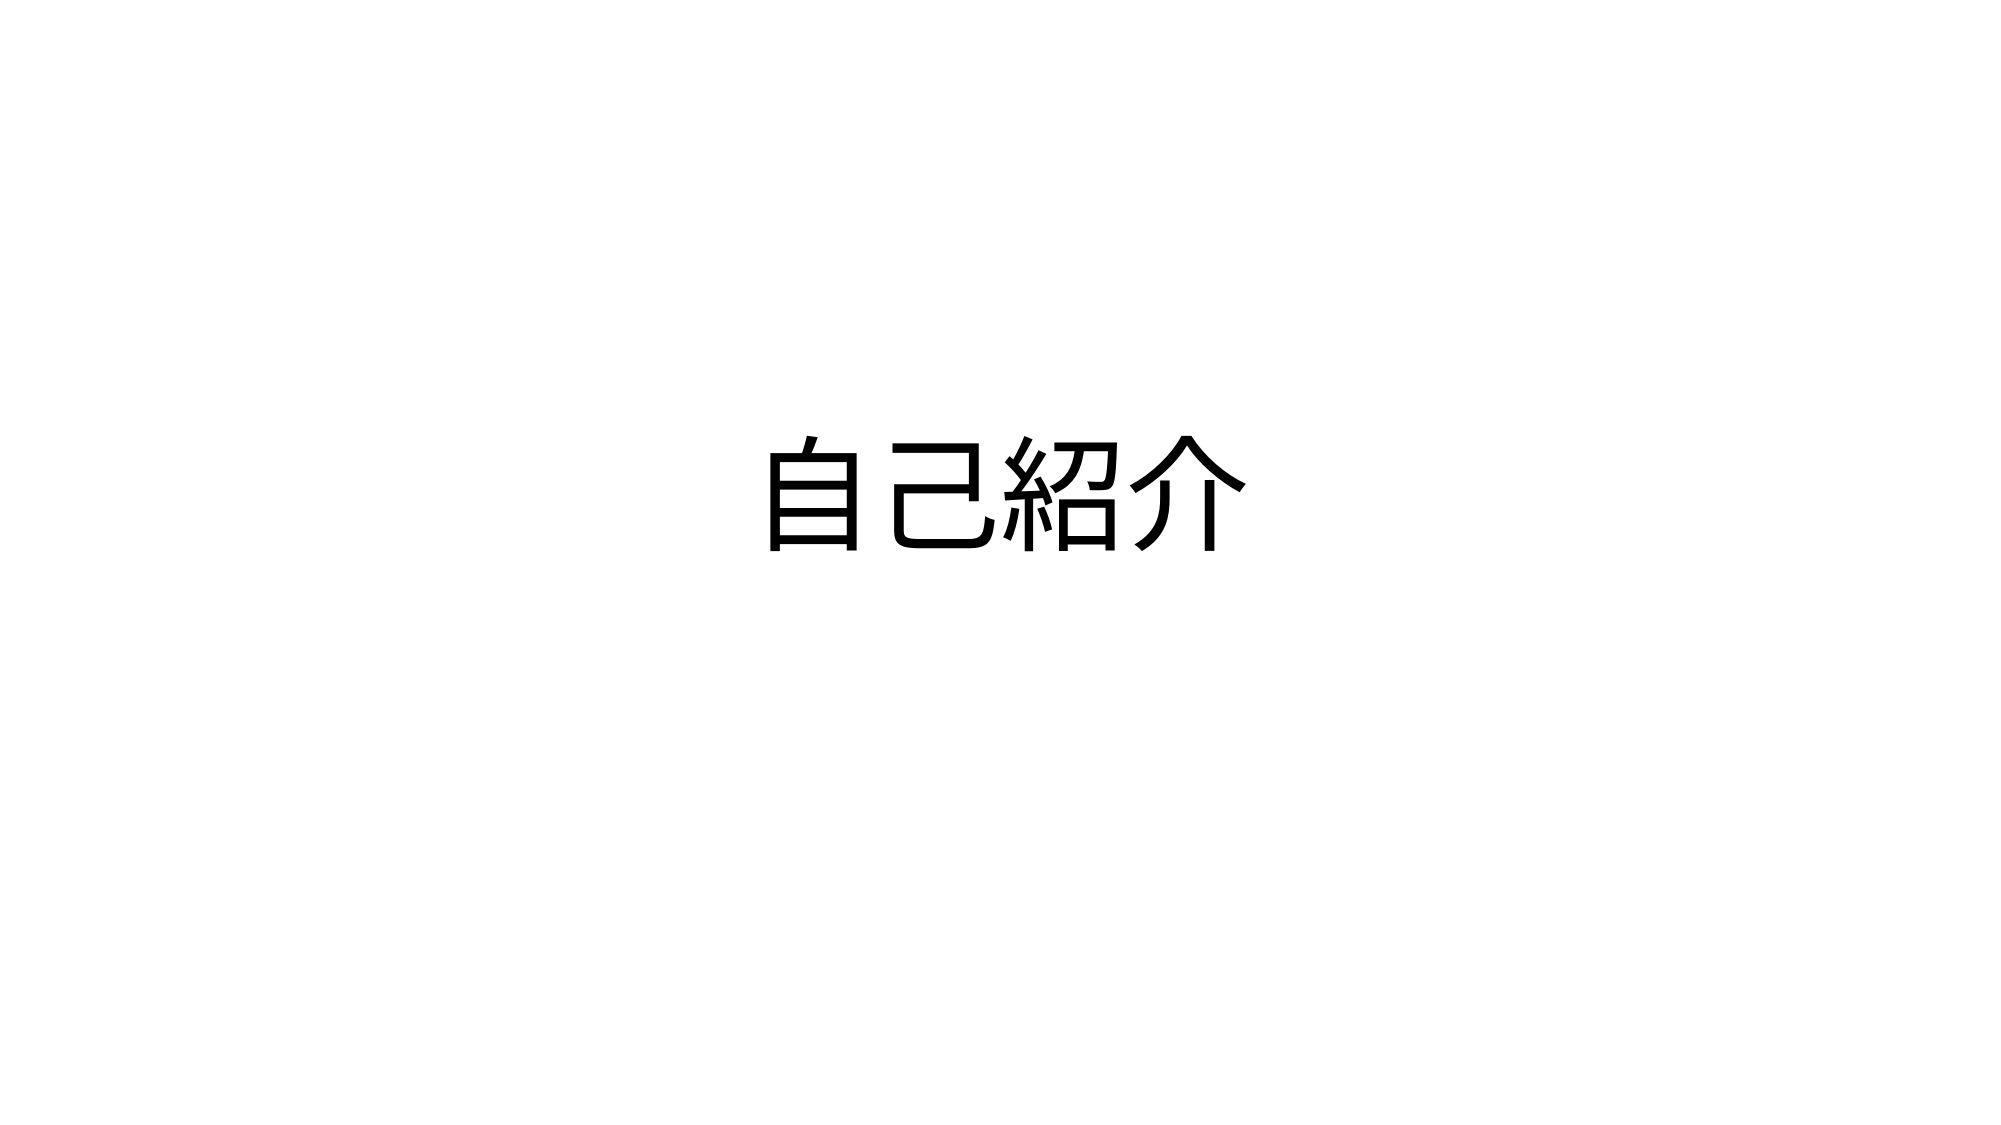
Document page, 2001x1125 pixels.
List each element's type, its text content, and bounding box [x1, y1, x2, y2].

title 自己紹介 [249, 184, 1750, 576]
